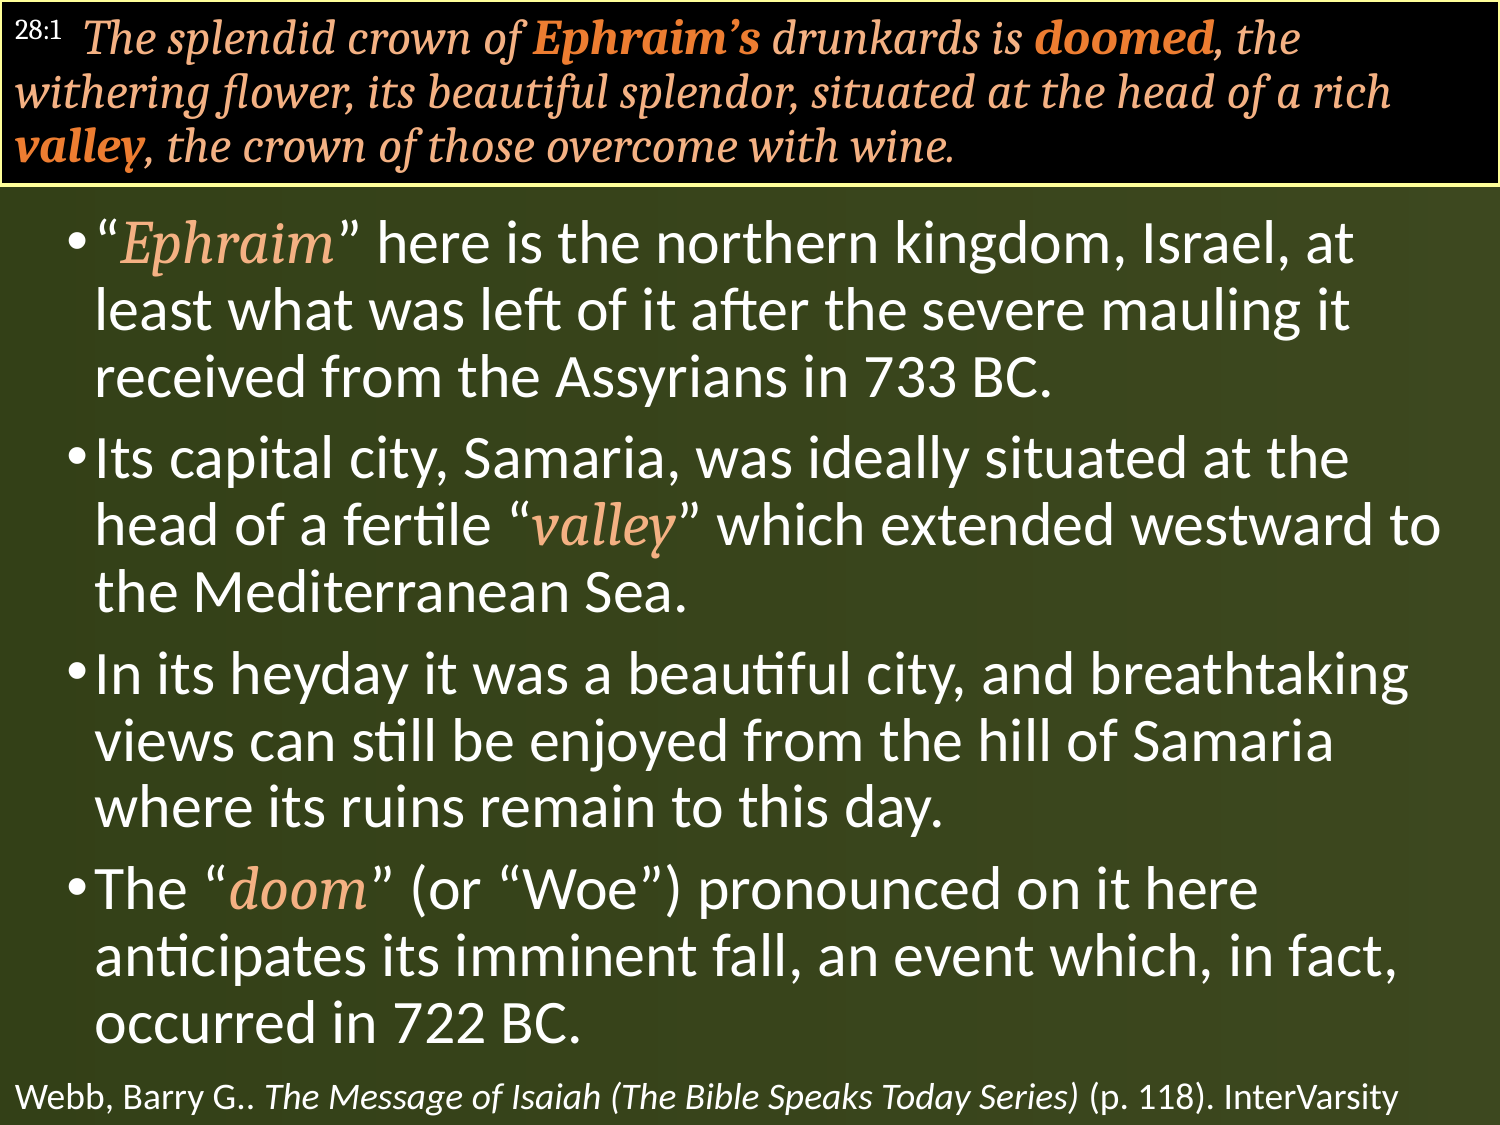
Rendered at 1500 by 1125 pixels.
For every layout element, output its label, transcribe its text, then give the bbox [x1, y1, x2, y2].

text_box 28:1 The splendid crown of Ephraim’s drunkards is doomed, the withering flower, its beautiful splendor, situated at the head of a rich valley, the crown of those overcome with wine. [0, 0, 1500, 186]
text_box Webb, Barry G.. The Message of Isaiah (The Bible Speaks Today Series) (p. 118). InterVarsity [0, 1064, 1500, 1125]
list “Ephraim” here is the northern kingdom, Israel, at least what was left of it after the severe mauling it received from the Assyrians in 733 BC. Its capital city, Samaria, was ideally situated at the head of a fertile “valley” which extended westward to the Mediterranean Sea. In its heyday it was a beautiful city, and breathtaking views can still be enjoyed from the hill of Samaria where its ruins remain to this day. The “doom” (or “Woe”) pronounced on it here anticipates its imminent fall, an event which, in fact, occurred in 722 BC. [51, 202, 1460, 1064]
